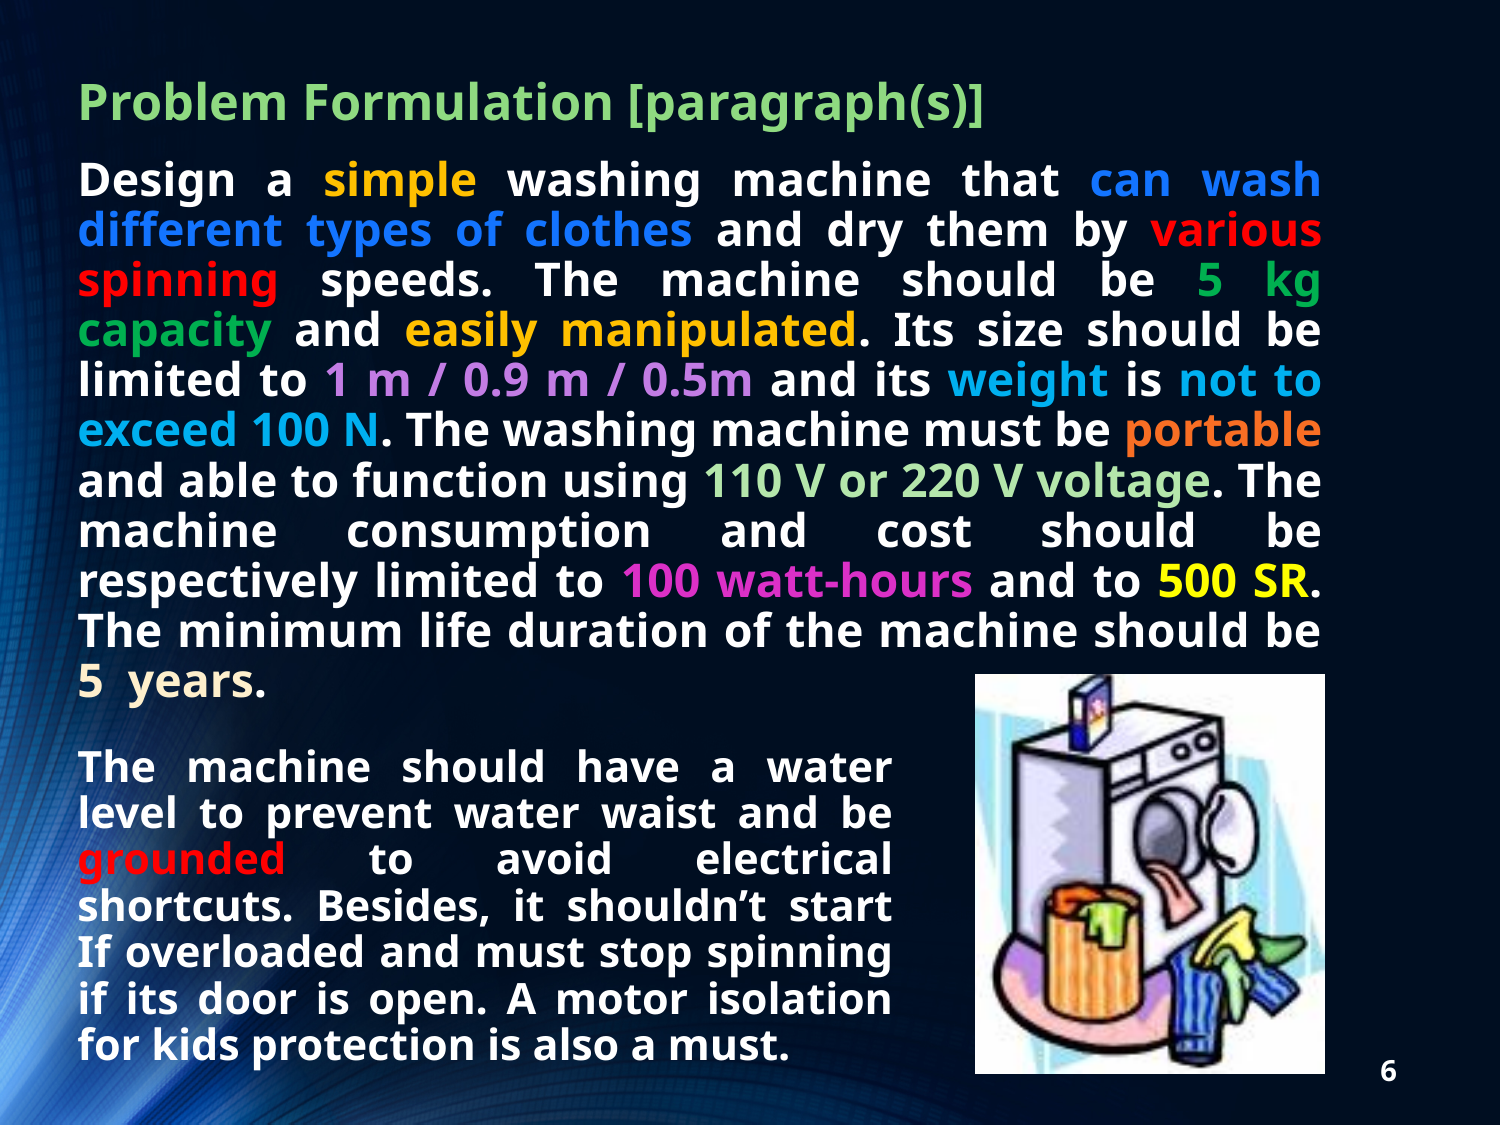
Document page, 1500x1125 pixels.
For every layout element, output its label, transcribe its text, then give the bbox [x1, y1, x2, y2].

slide_number 6 [1308, 1050, 1413, 1096]
text_box The machine should have a water level to prevent water waist and be grounded to avoid electrical shortcuts. Besides, it shouldn’t start If overloaded and must stop spinning if its door is open. A motor isolation for kids protection is also a must. [62, 737, 909, 1100]
list Problem Formulation [paragraph(s)] Design a simple washing machine that can wash different types of clothes and dry them by various spinning speeds. The machine should be 5 kg capacity and easily manipulated. Its size should be limited to 1 m / 0.9 m / 0.5m and its weight is not to exceed 100 N. The washing machine must be portable and able to function using 110 V or 220 V voltage. The machine consumption and cost should be respectively limited to 100 watt-hours and to 500 SR. The minimum life duration of the machine should be 5 years. [62, 74, 1338, 725]
picture [0, 0, 1500, 1125]
